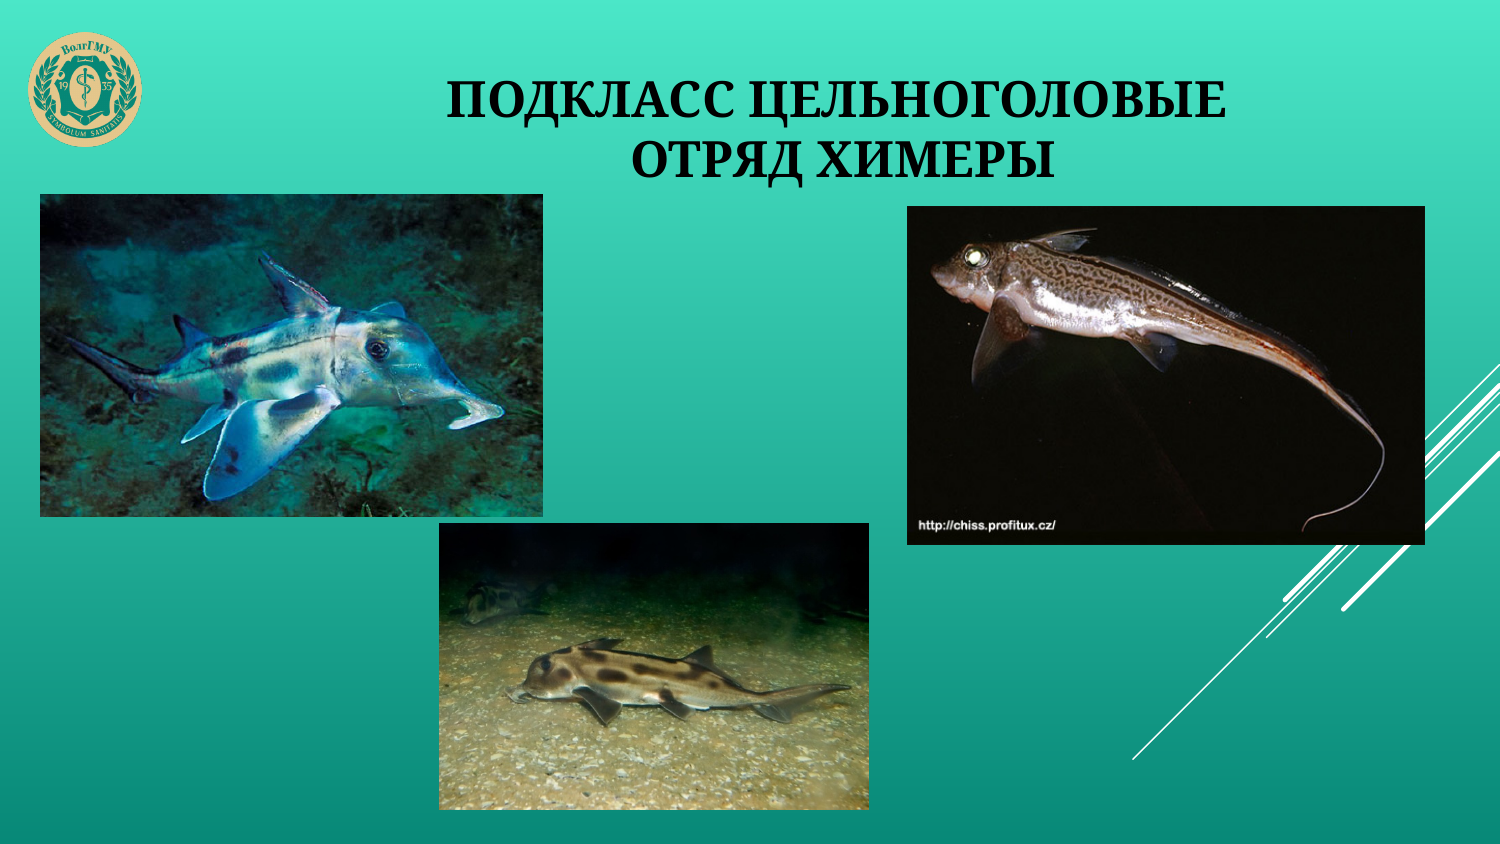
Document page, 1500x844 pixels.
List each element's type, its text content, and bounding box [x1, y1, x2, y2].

title Подкласс Цельноголовые Отряд Химеры [228, 35, 1458, 221]
picture [907, 206, 1425, 545]
picture [439, 523, 869, 810]
picture [40, 194, 543, 518]
picture [27, 32, 145, 147]
